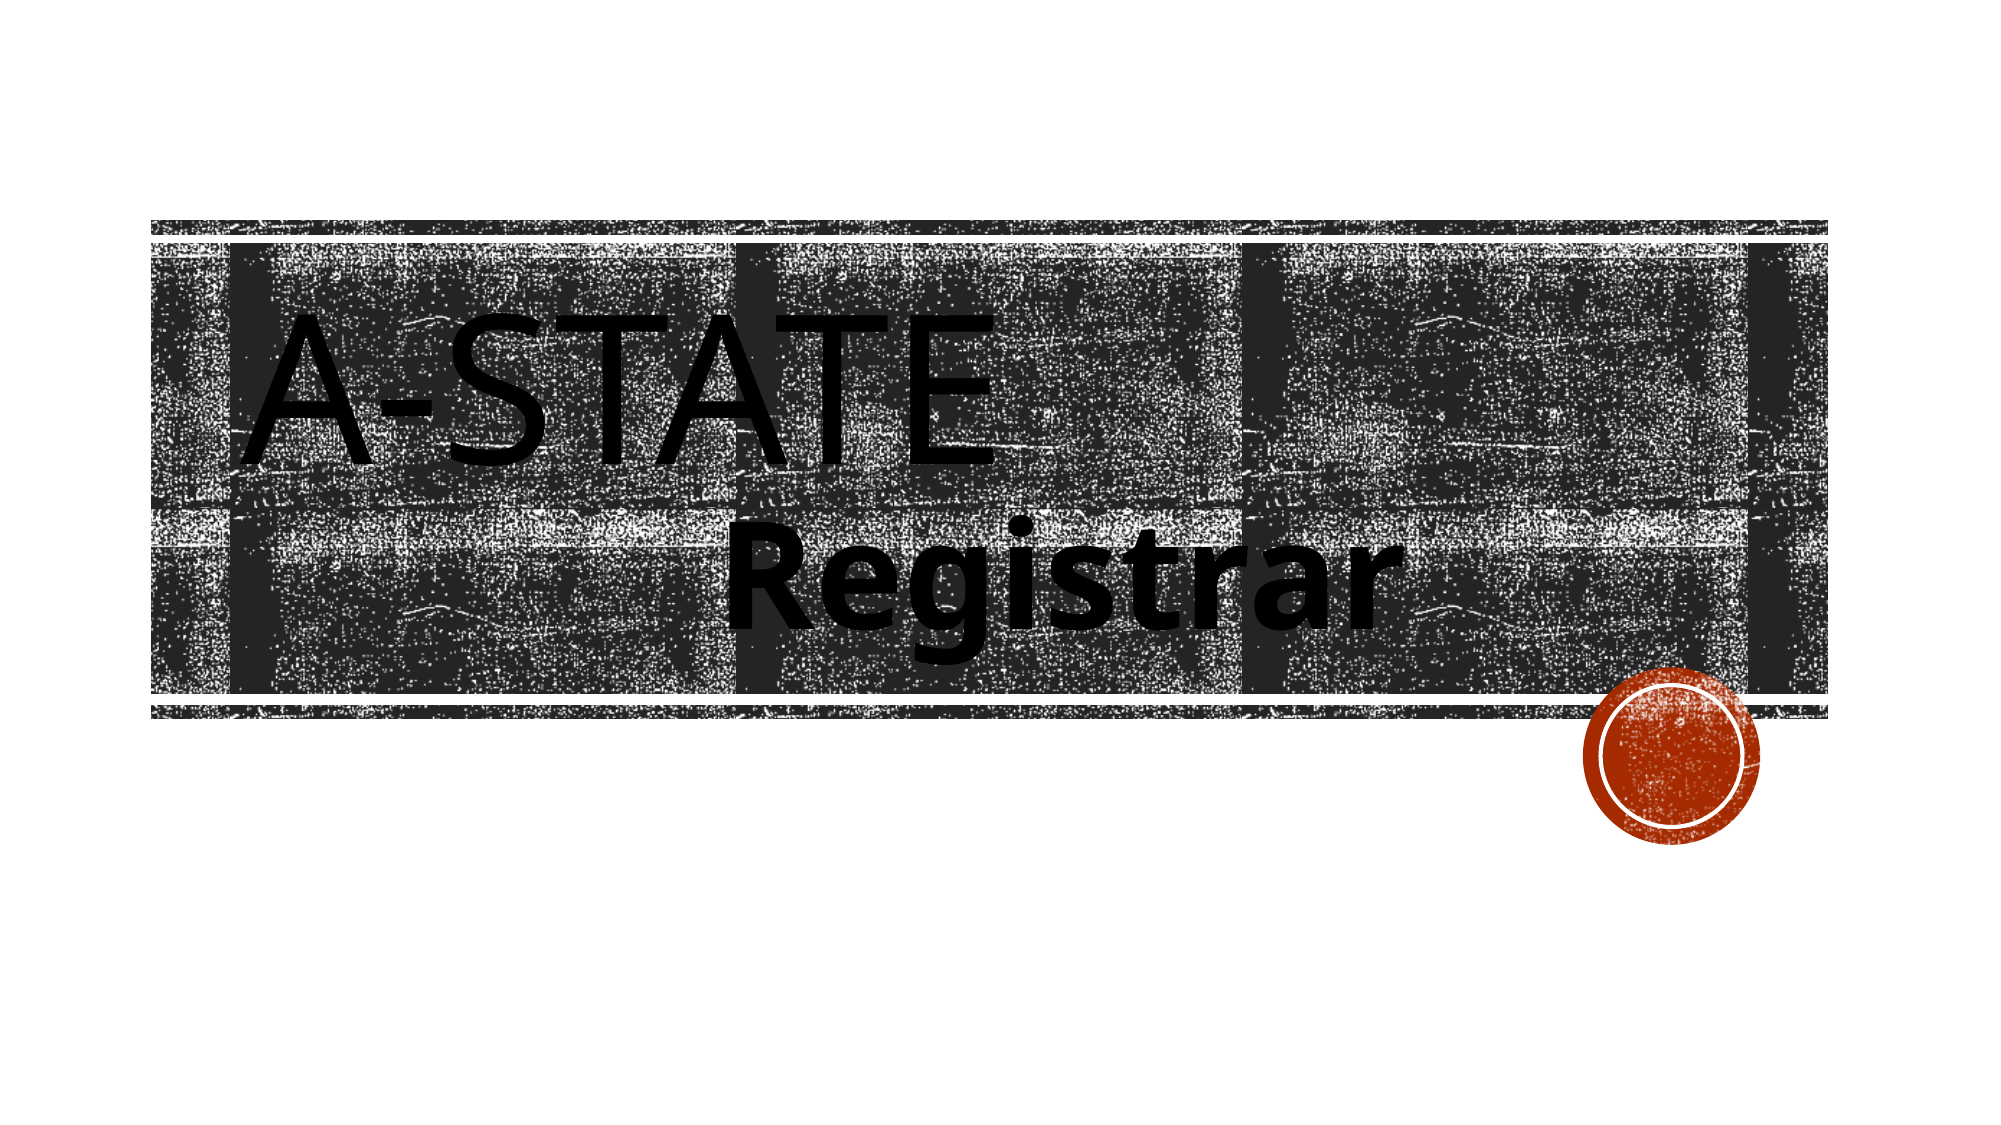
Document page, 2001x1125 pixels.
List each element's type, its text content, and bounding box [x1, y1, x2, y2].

subtitle Registrar [701, 492, 1499, 689]
title A-State [225, 331, 1457, 479]
